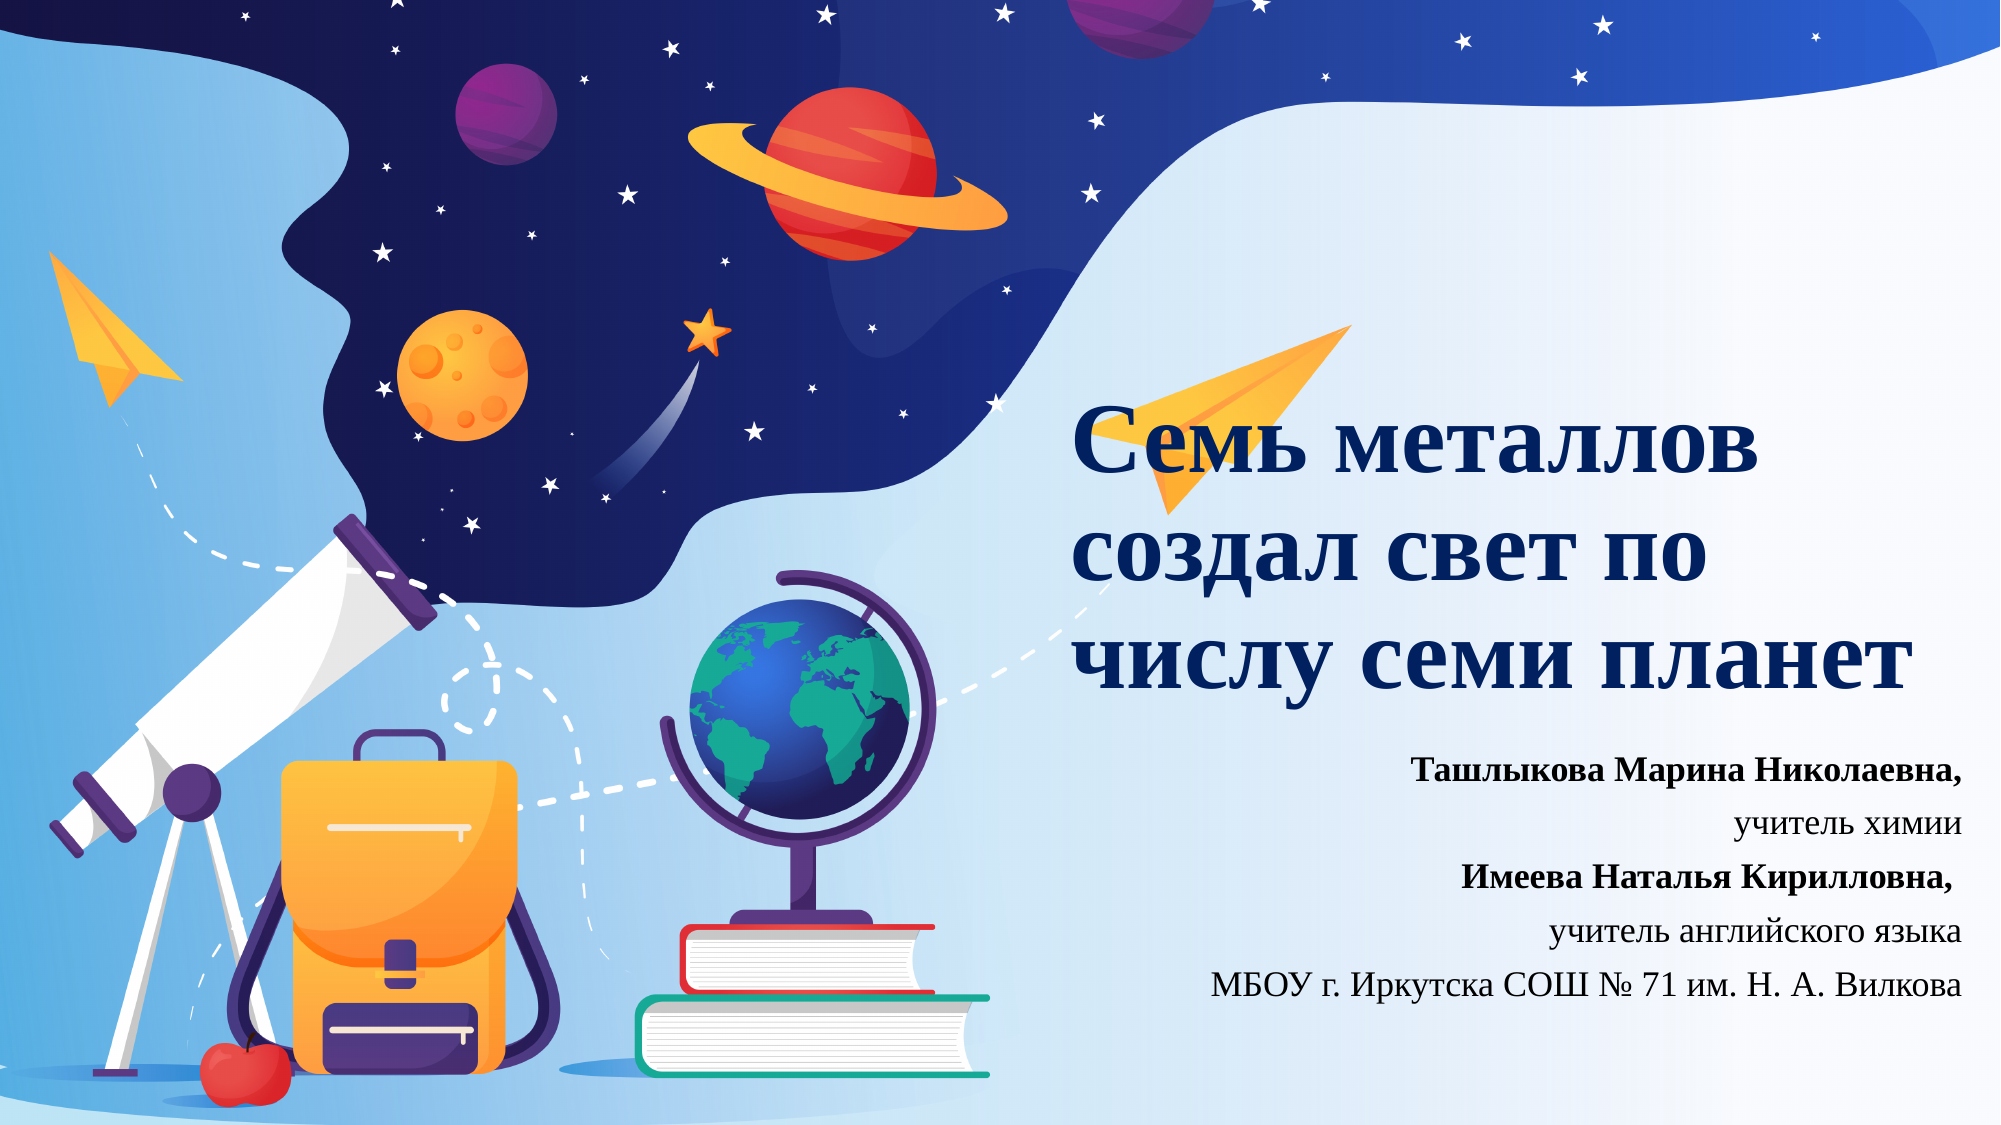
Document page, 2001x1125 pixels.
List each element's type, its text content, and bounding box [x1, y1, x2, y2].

picture [0, 0, 2000, 1125]
title Семь металлов создал свет по числу семи планет [1055, 325, 2000, 718]
subtitle Ташлыкова Марина Николаевна, учитель химии Имеева Наталья Кирилловна, учитель английского языка МБОУ г. Иркутска СОШ № 71 им. Н. А. Вилкова [1032, 742, 1978, 1015]
